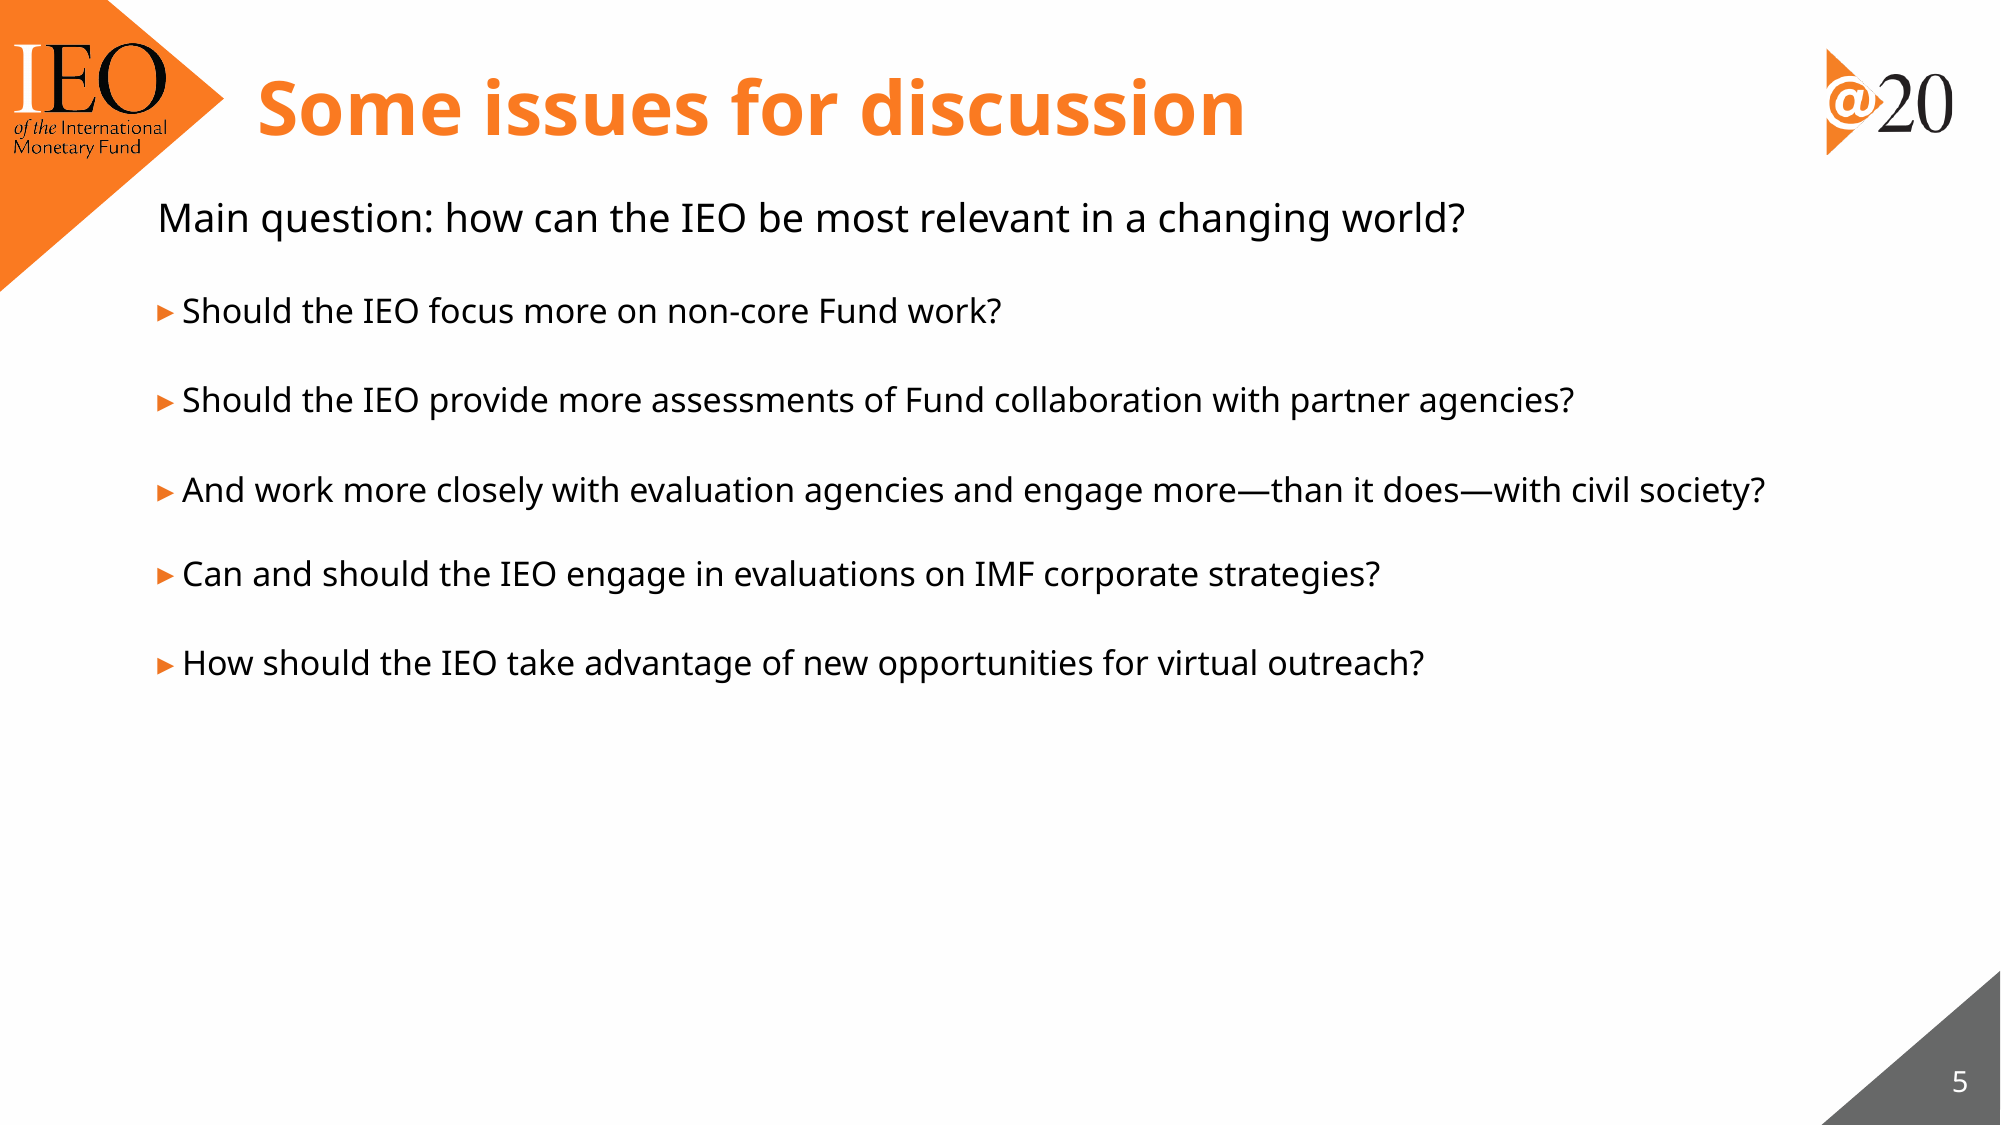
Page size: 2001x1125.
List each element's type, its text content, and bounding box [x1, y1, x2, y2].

title Some issues for discussion [257, 36, 1870, 101]
list Main question: how can the IEO be most relevant in a changing world? Should the IEO focus more on non-core Fund work? Should the IEO provide more assessments of Fund collaboration with partner agencies? And work more closely with evaluation agencies and engage more—than it does—with civil society? Can and should the IEO engage in evaluations on IMF corporate strategies? How should the IEO take advantage of new opportunities for virtual outreach? [155, 101, 1936, 990]
picture [14, 43, 166, 159]
